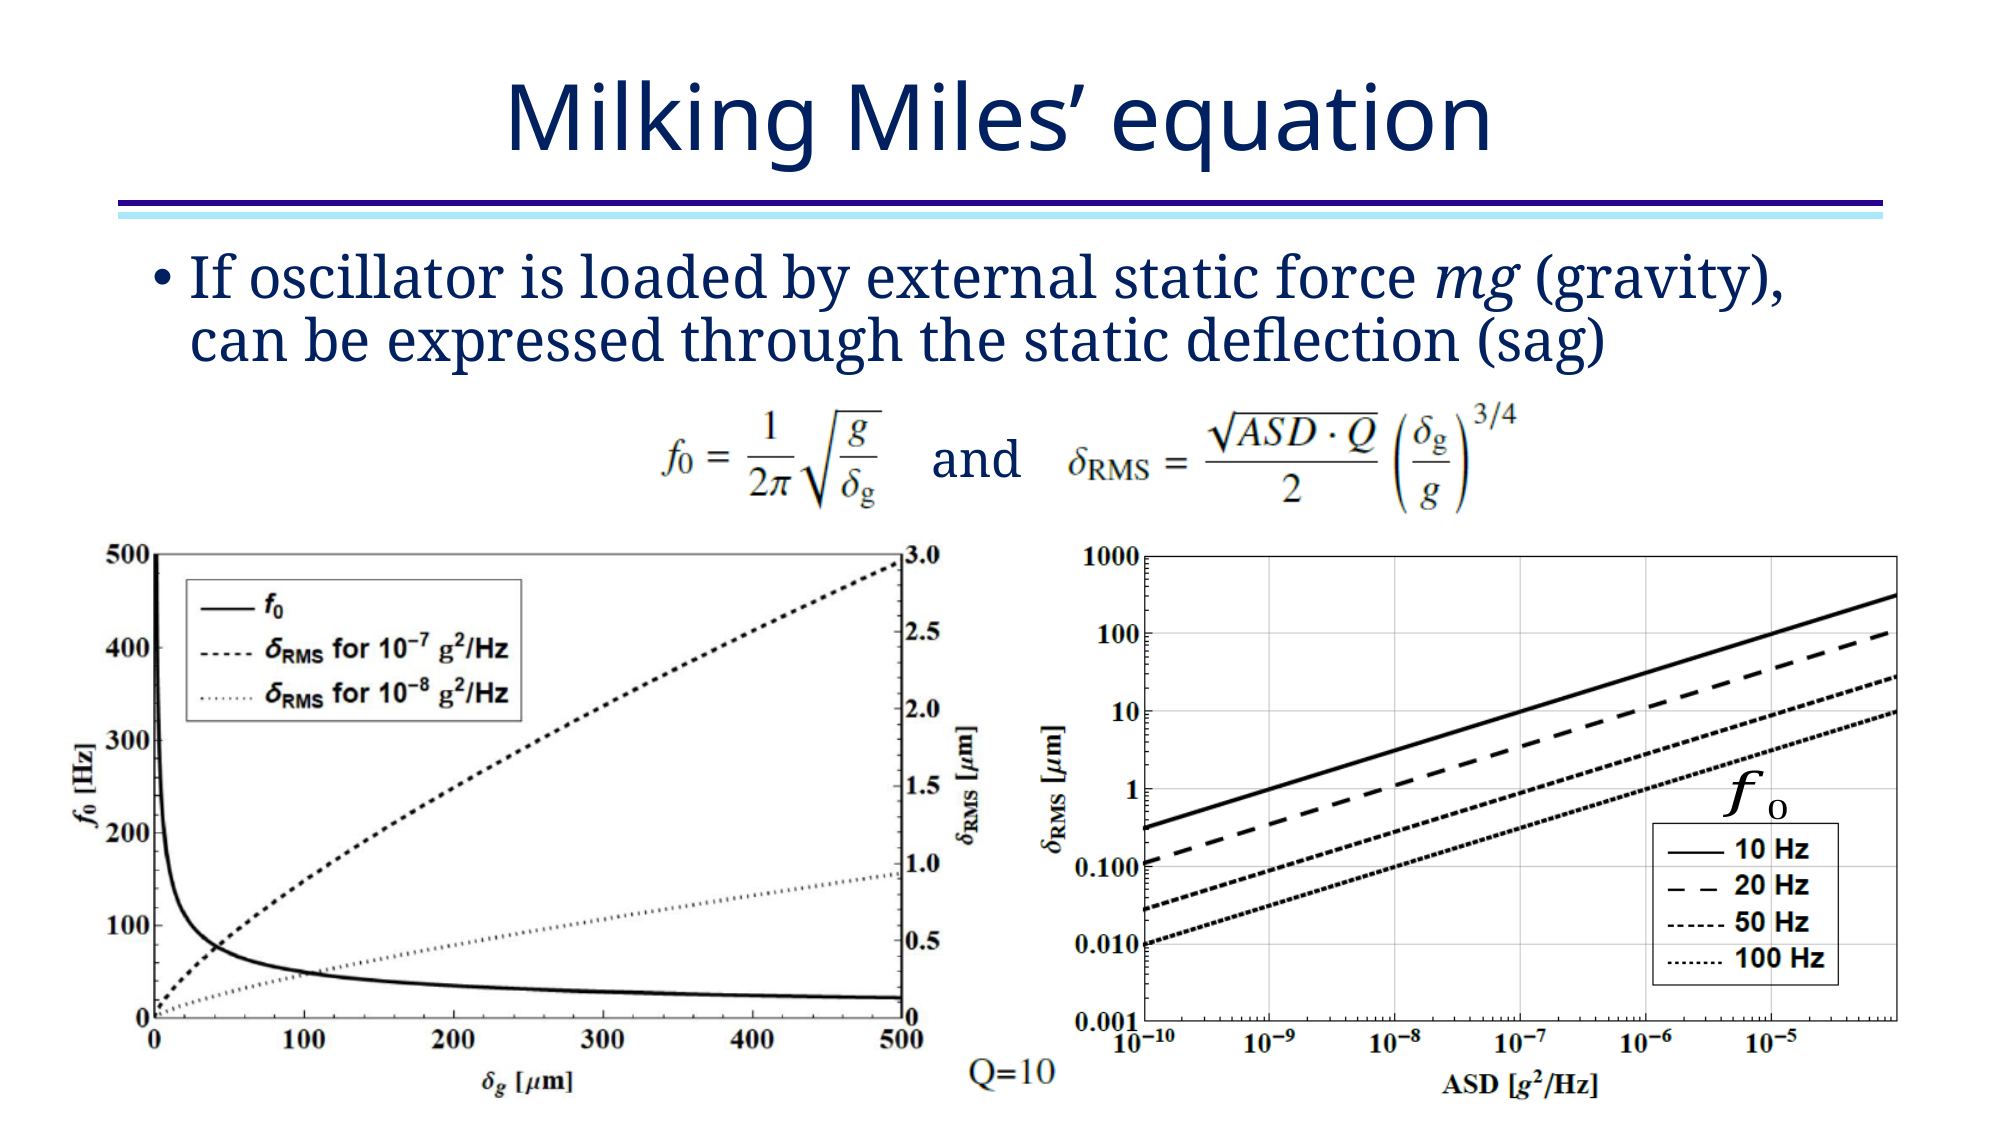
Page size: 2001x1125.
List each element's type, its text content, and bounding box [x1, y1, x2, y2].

picture [652, 395, 898, 521]
picture [1055, 394, 1524, 521]
title Milking Miles’ equation [137, 59, 1863, 182]
picture [70, 538, 1906, 1103]
text_box and [916, 419, 1038, 495]
